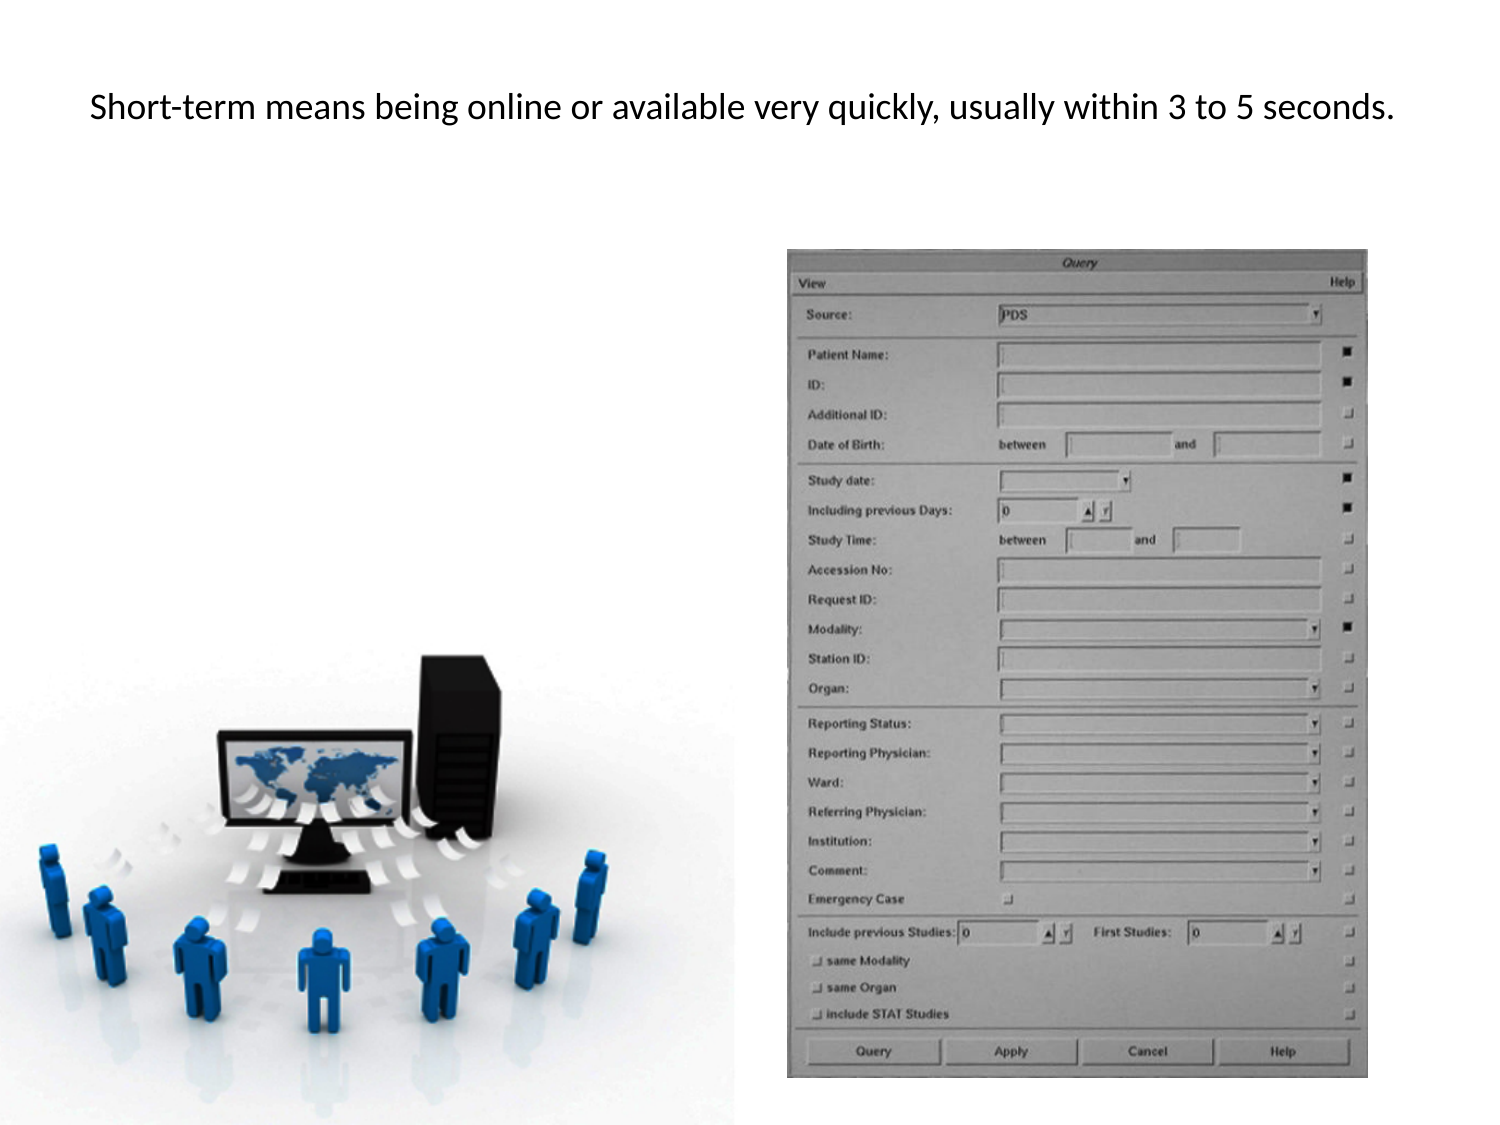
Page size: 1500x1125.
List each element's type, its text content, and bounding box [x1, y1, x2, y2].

text_box Short-term means being online or available very quickly, usually within 3 to 5 seconds. [75, 74, 1463, 225]
picture [0, 0, 1500, 1125]
